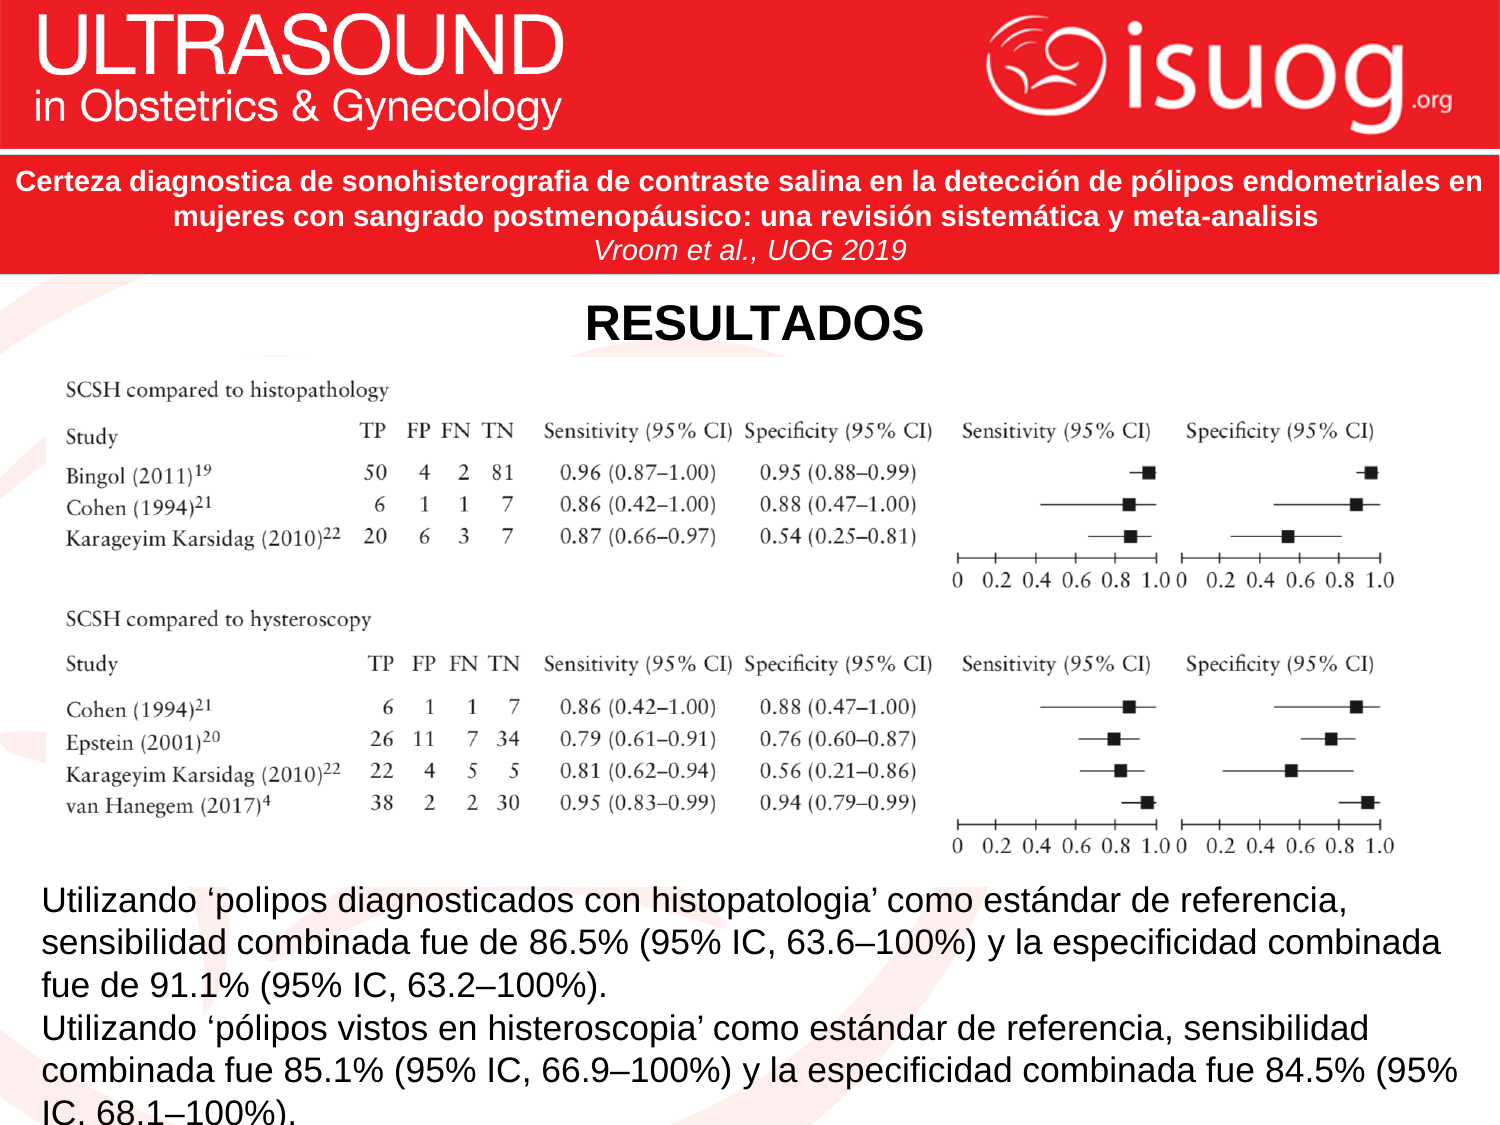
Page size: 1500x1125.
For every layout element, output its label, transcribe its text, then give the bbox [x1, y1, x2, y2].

picture [0, 275, 1500, 1125]
text_box RESULTADOS [570, 282, 951, 355]
text_box Certeza diagnostica de sonohisterografia de contraste salina en la detección de pólipos endometriales en mujeres con sangrado postmenopáusico: una revisión sistemática y meta-analisis Vroom et al., UOG 2019 [0, 156, 1500, 275]
text_box Utilizando ‘polipos diagnosticados con histopatologia’ como estándar de referencia, sensibilidad combinada fue de 86.5% (95% IC, 63.6–100%) y la especificidad combinada fue de 91.1% (95% IC, 63.2–100%). Utilizando ‘pólipos vistos en histeroscopia’ como estándar de referencia, sensibilidad combinada fue 85.1% (95% IC, 66.9–100%) y la especificidad combinada fue 84.5% (95% IC, 68.1–100%). [26, 869, 1495, 1125]
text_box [0, 0, 1500, 150]
picture [0, 150, 1500, 154]
